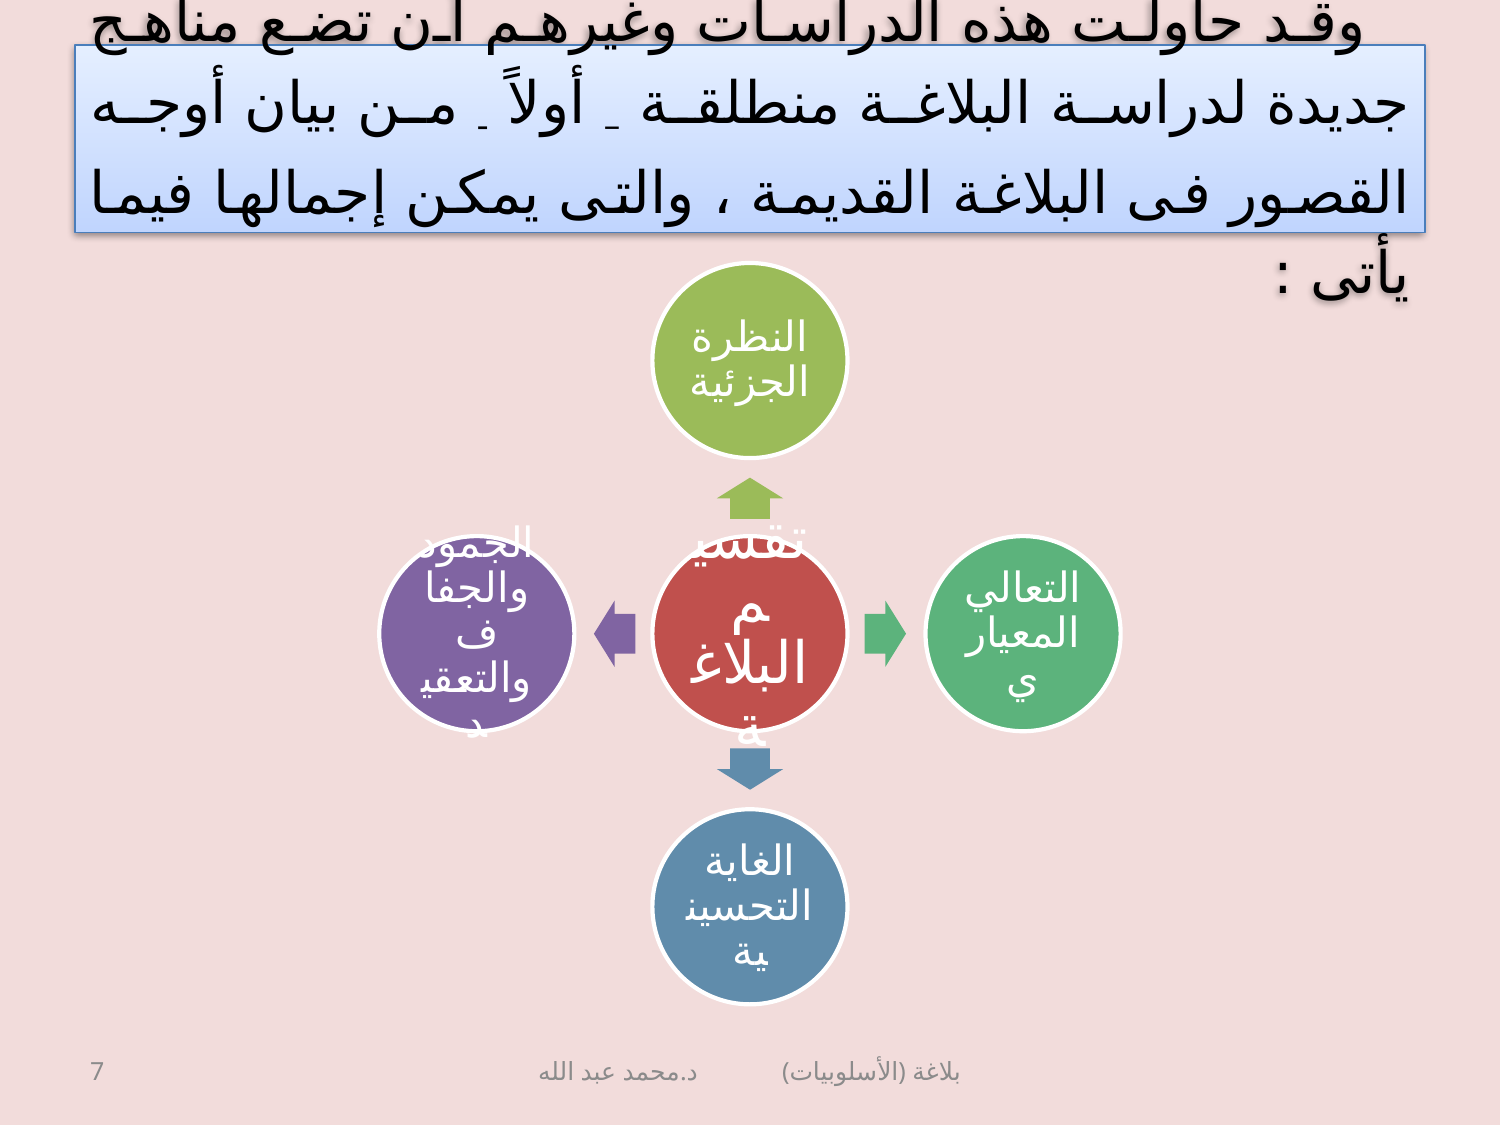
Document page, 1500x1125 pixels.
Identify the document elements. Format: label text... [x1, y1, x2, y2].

title وقد حاولت هذه الدراسات وغيرهم أن تضع مناهج جديدة لدراسة البلاغة منطلقة – أولاً - من بيان أوجه القصور فى البلاغة القديمة ، والتى يمكن إجمالها فيما يأتى : [74, 44, 1426, 233]
slide_number 7 [75, 1042, 425, 1103]
footer بلاغة (الأسلوبيات) د.محمد عبد الله [512, 1042, 988, 1103]
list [74, 262, 1426, 1006]
